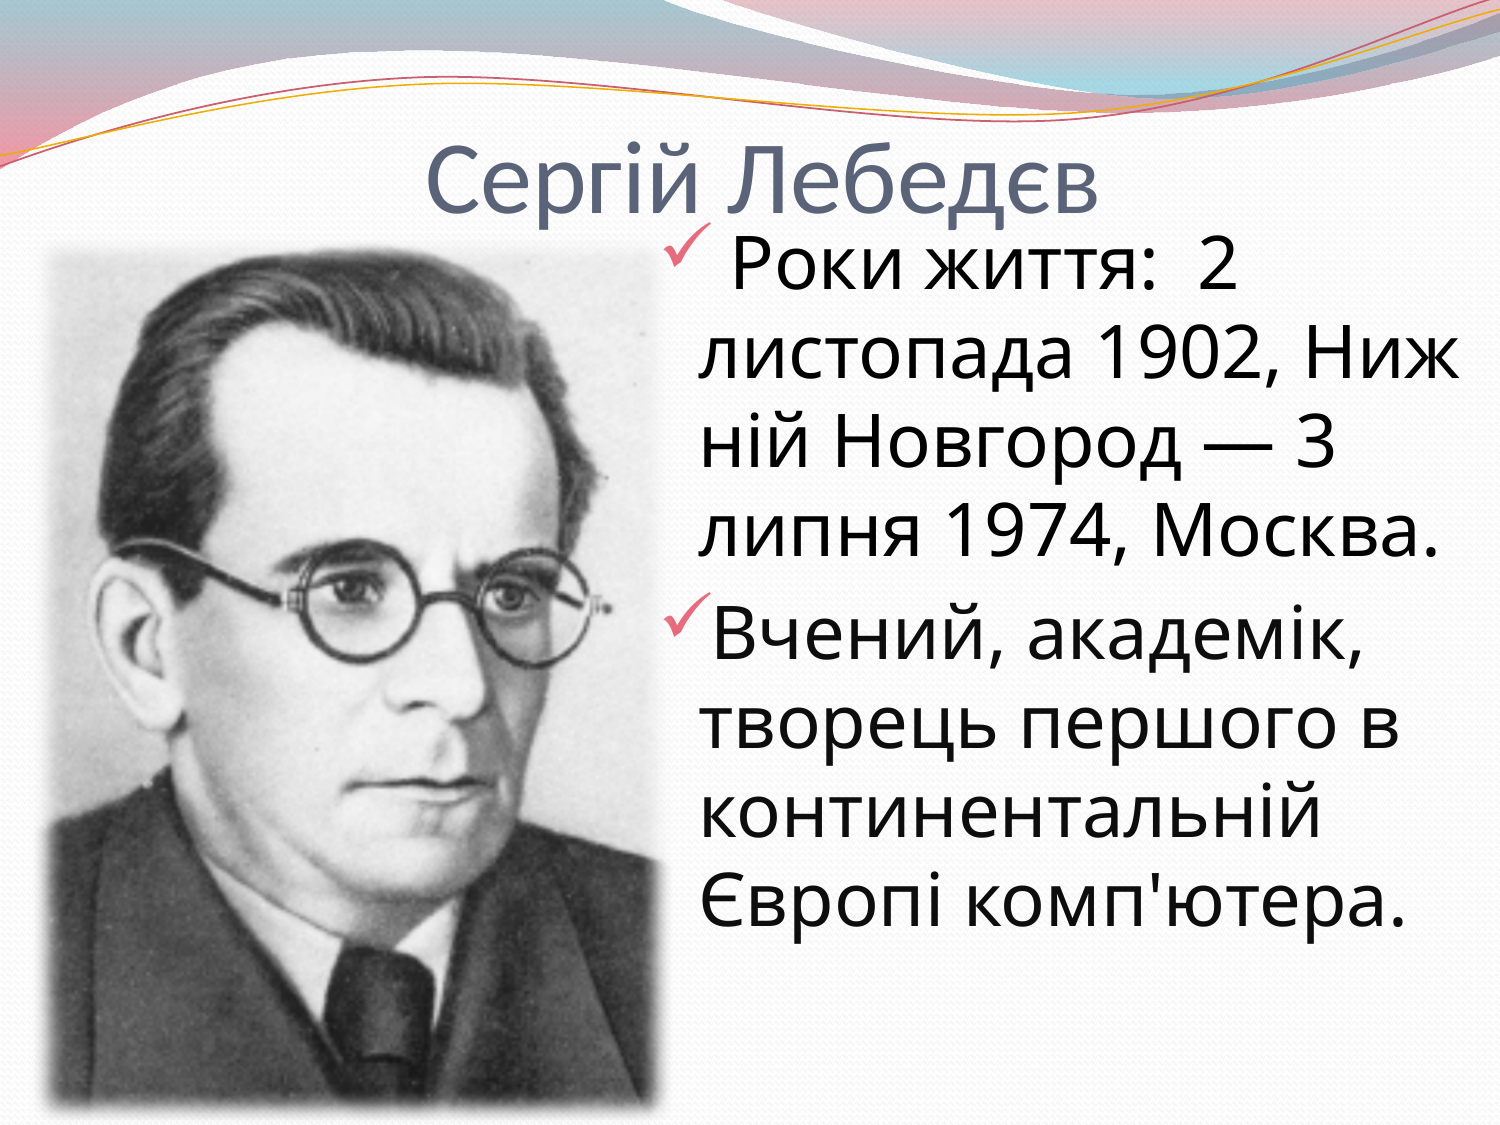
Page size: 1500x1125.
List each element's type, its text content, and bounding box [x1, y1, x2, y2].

title Сергій Лебедєв [88, 46, 1439, 232]
list Роки життя: 2 листопада 1902, Нижній Новгород — 3 липня 1974, Москва. Вчений, академік, творець першого в континентальній Європі комп'ютера. [643, 208, 1500, 1125]
picture [31, 233, 674, 1125]
